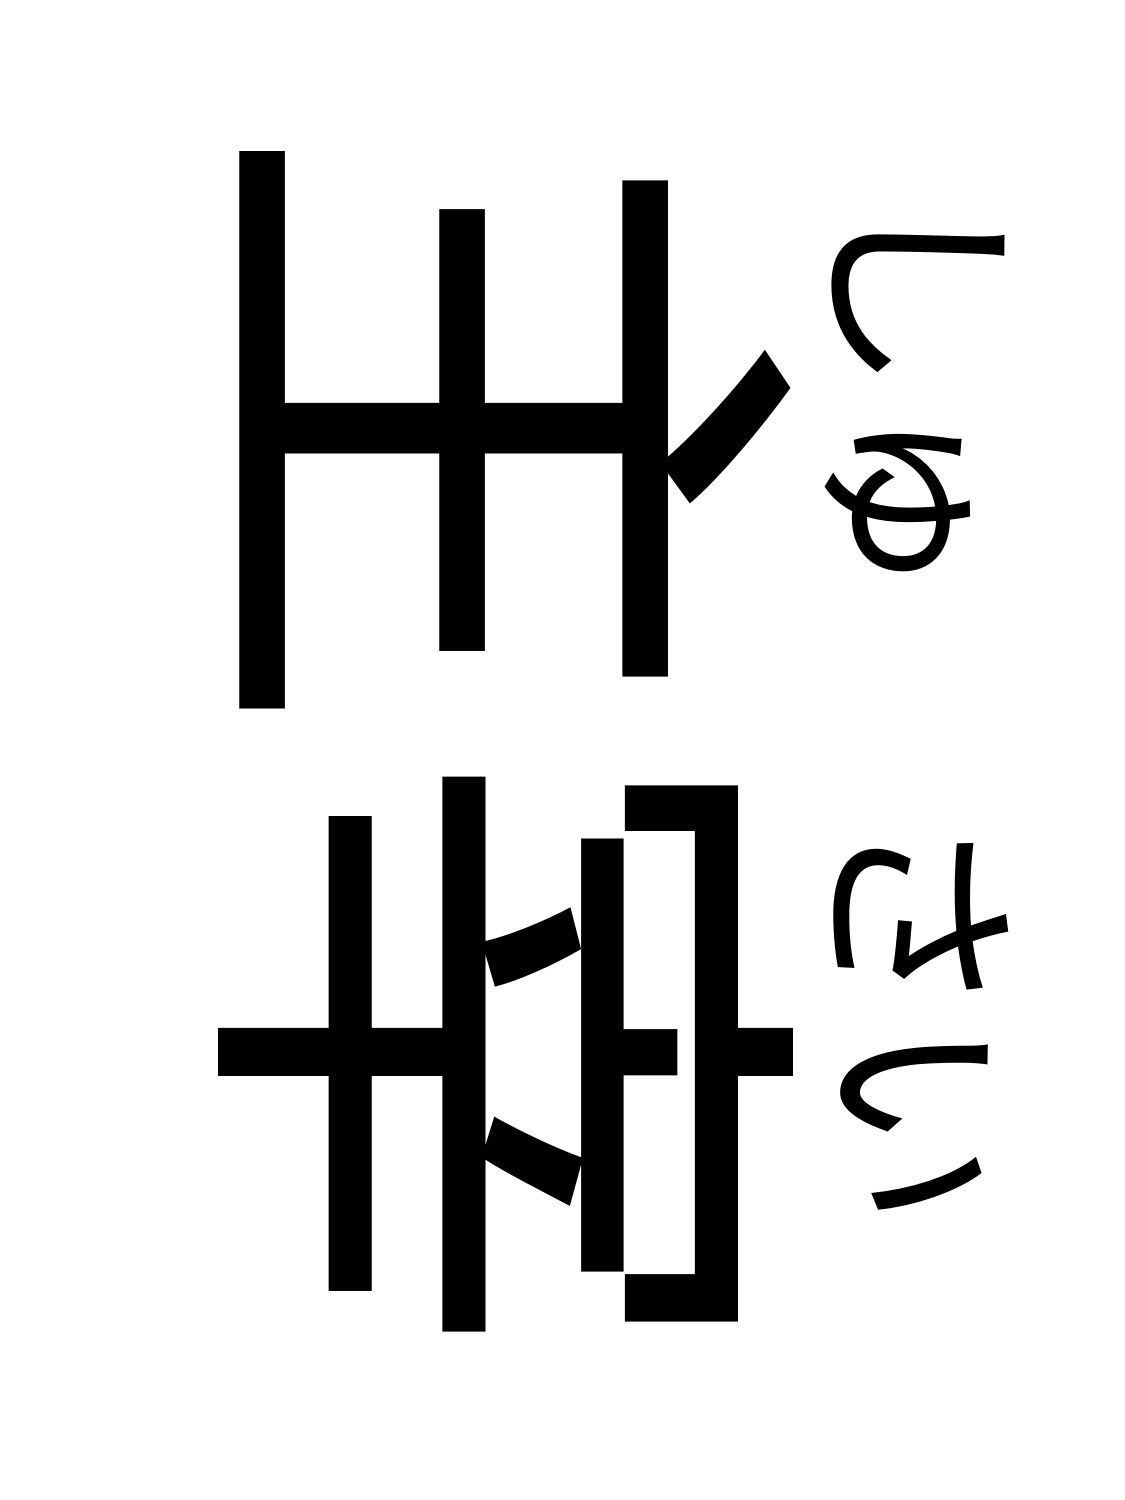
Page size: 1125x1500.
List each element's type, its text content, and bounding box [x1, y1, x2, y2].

text_box しゅ さい [775, 171, 1058, 1459]
text_box 主宰 [135, 116, 894, 1384]
